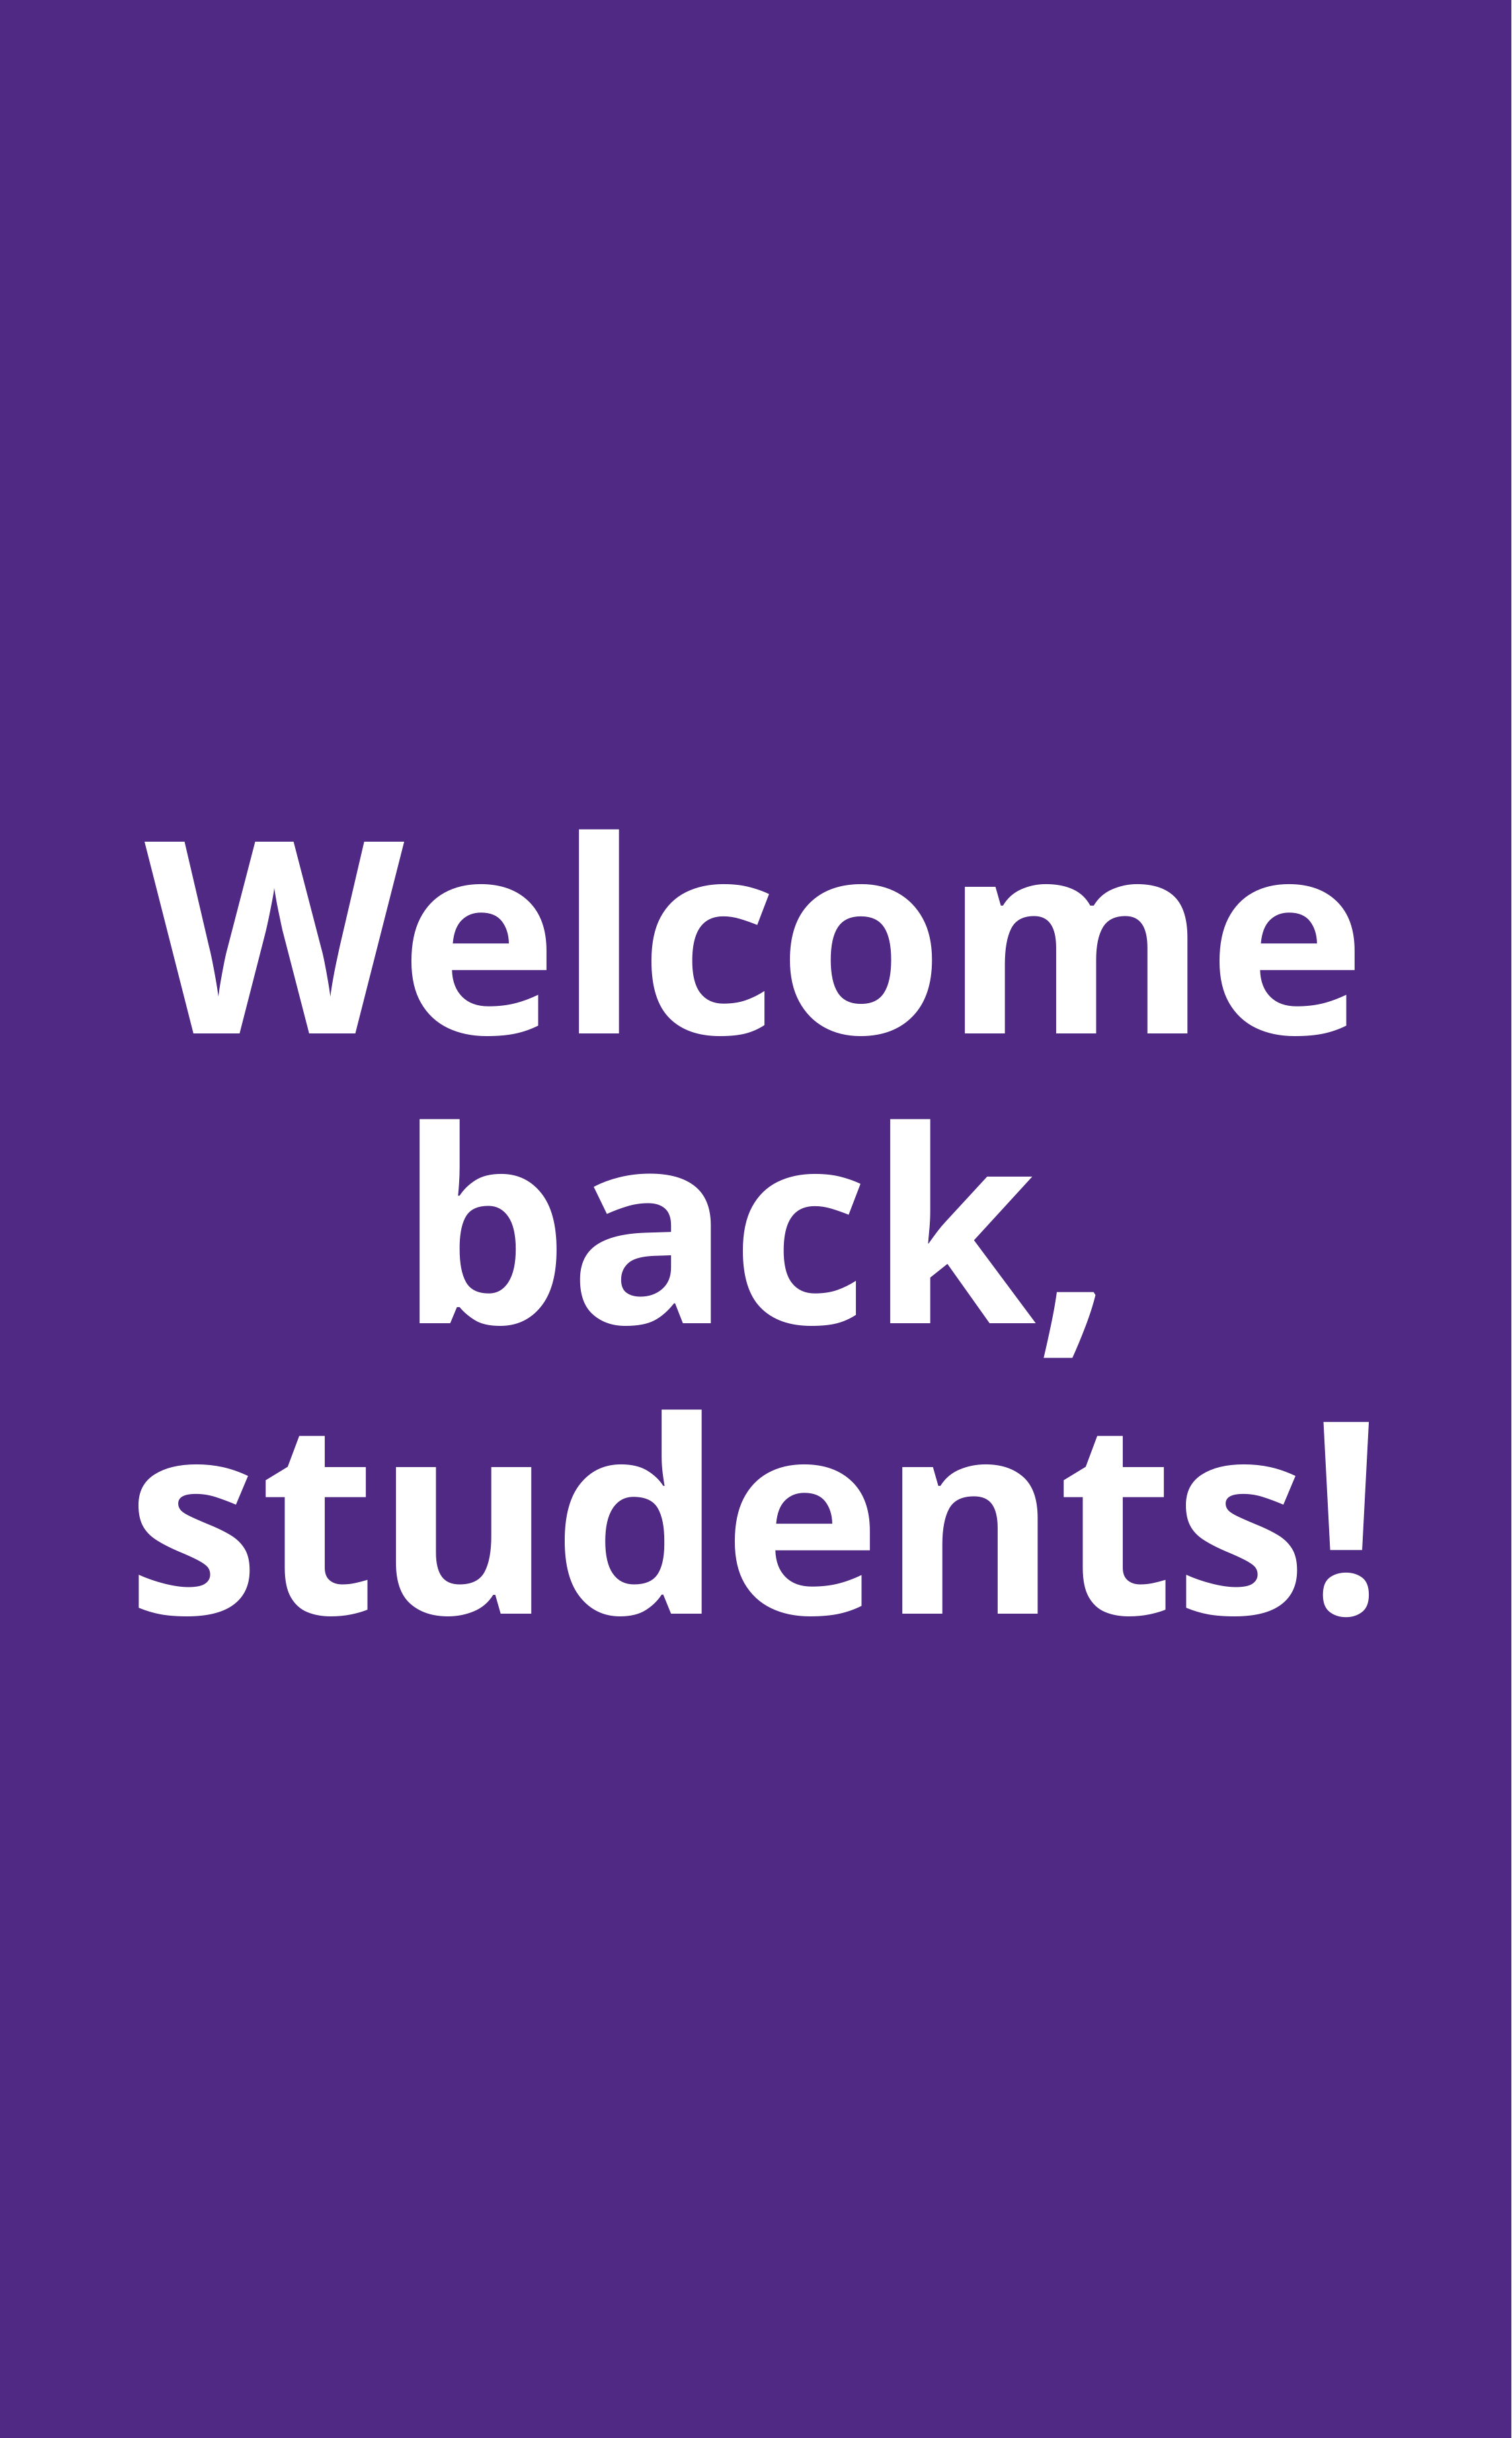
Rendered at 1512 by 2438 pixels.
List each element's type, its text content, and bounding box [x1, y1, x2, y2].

title Welcome back, students! [48, 760, 1464, 1678]
